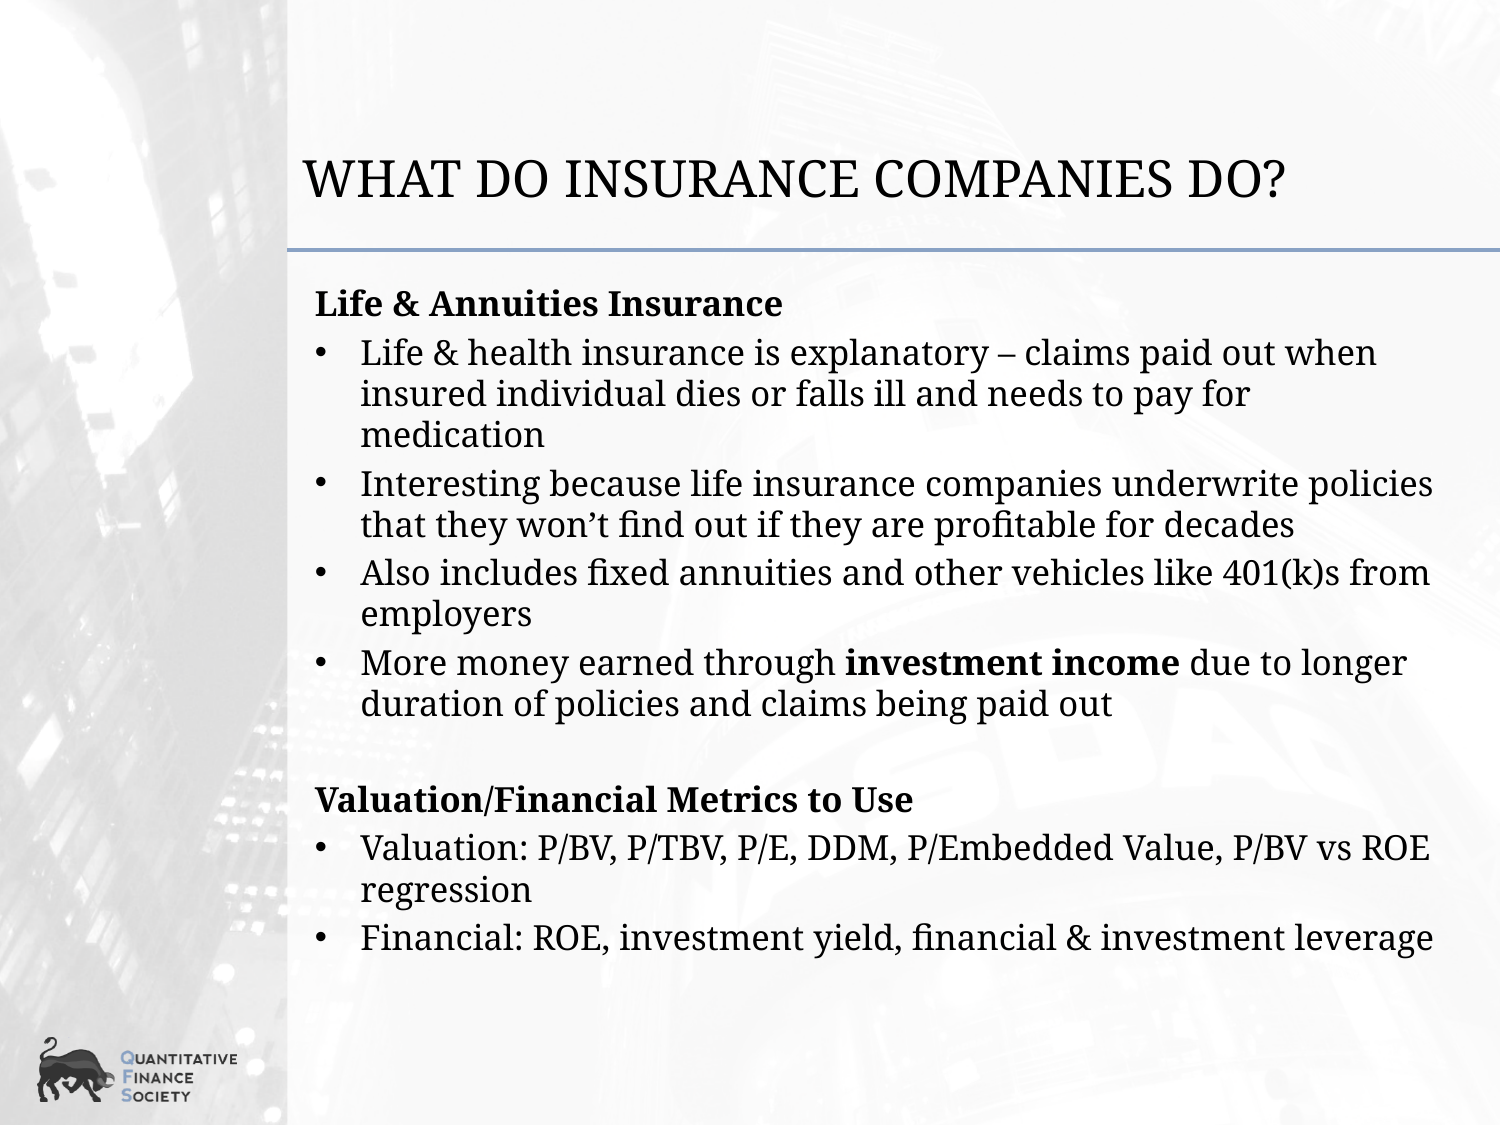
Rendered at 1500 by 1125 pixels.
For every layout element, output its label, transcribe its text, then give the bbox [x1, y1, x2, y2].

title What Do Insurance Companies Do? [287, 112, 1363, 243]
picture [37, 1037, 237, 1102]
text_box Life & Annuities Insurance Life & health insurance is explanatory – claims paid out when insured individual dies or falls ill and needs to pay for medication Interesting because life insurance companies underwrite policies that they won’t find out if they are profitable for decades Also includes fixed annuities and other vehicles like 401(k)s from employers More money earned through investment income due to longer duration of policies and claims being paid out Valuation/Financial Metrics to Use Valuation: P/BV, P/TBV, P/E, DDM, P/Embedded Value, P/BV vs ROE regression Financial: ROE, investment yield, financial & investment leverage [300, 275, 1450, 1050]
